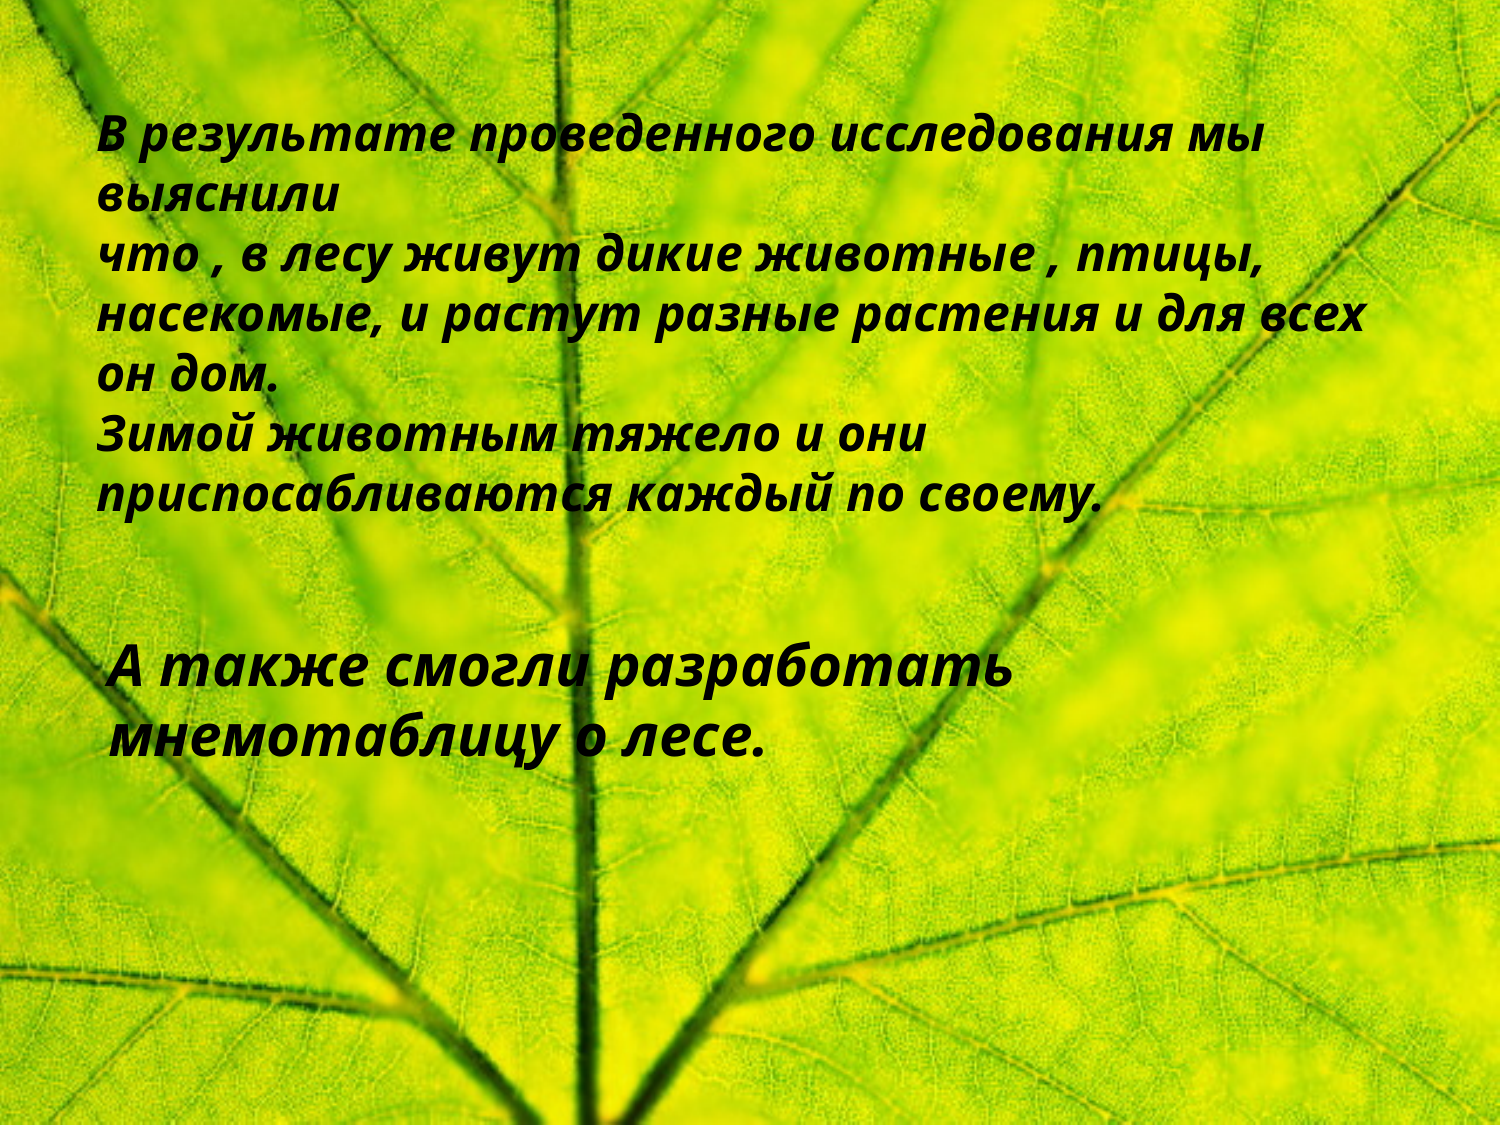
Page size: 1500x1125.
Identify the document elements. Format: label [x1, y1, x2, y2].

list [0, 0, 1500, 1125]
